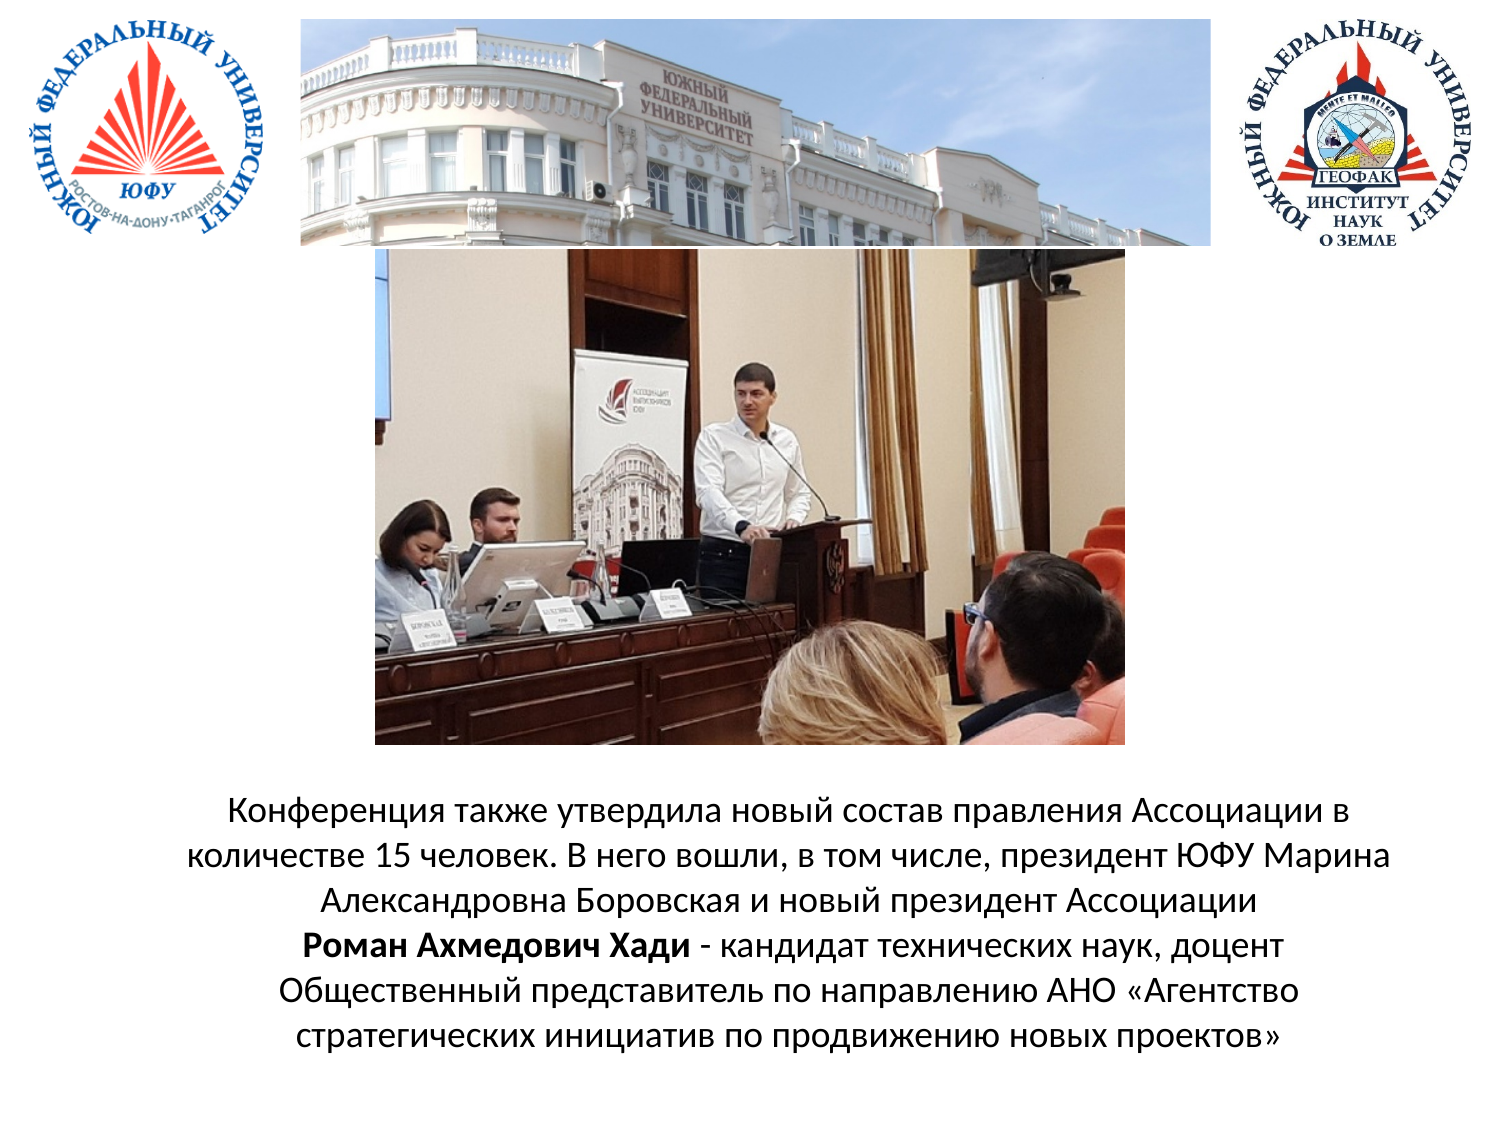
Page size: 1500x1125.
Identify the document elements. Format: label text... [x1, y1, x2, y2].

text_box Конференция также утвердила новый состав правления Ассоциации в количестве 15 человек. В него вошли, в том числе, президент ЮФУ Марина Александровна Боровская и новый президент Ассоциации Роман Ахмедович Хади - кандидат технических наук, доцент Общественный представитель по направлению АНО «Агентство стратегических инициатив по продвижению новых проектов» [145, 777, 1434, 1108]
picture [375, 249, 1125, 745]
picture [1239, 18, 1471, 246]
picture [29, 18, 263, 236]
picture [300, 18, 1211, 246]
